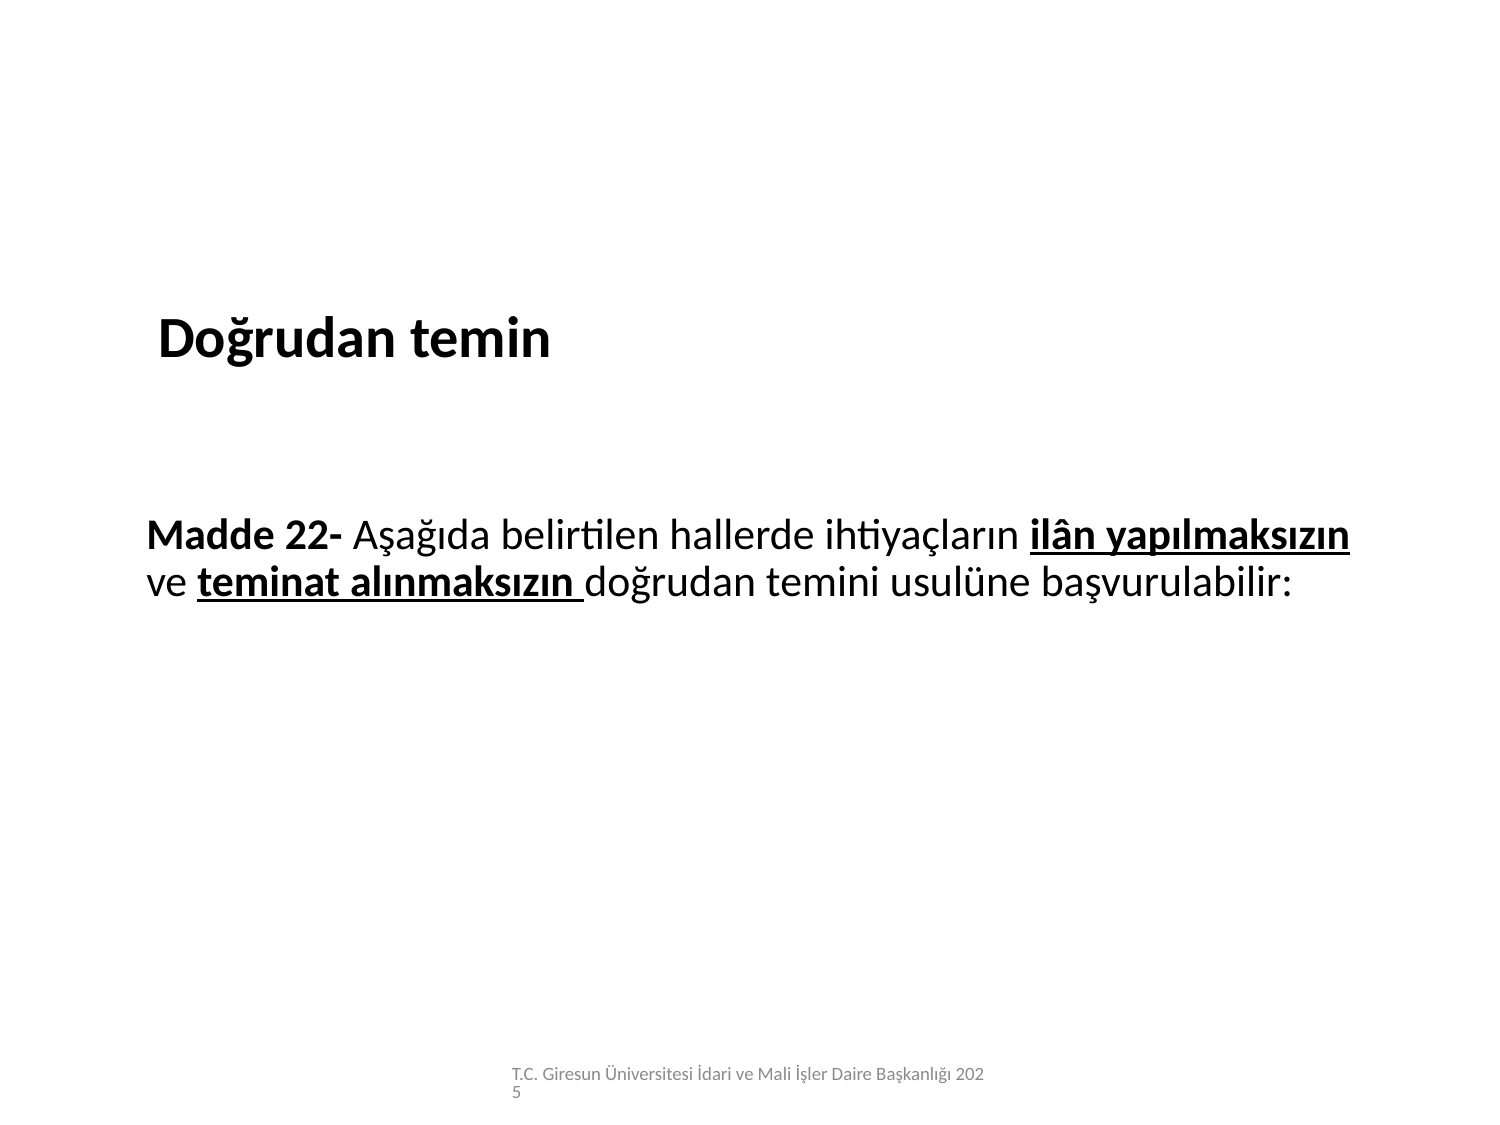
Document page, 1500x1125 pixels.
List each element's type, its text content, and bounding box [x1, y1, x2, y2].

list Doğrudan temin Madde 22- Aşağıda belirtilen hallerde ihtiyaçların ilân yapılmaksızın ve teminat alınmaksızın doğrudan temini usulüne başvurulabilir: [103, 299, 1397, 1014]
footer T.C. Giresun Üniversitesi İdari ve Mali İşler Daire Başkanlığı 2025 [496, 1042, 1004, 1103]
